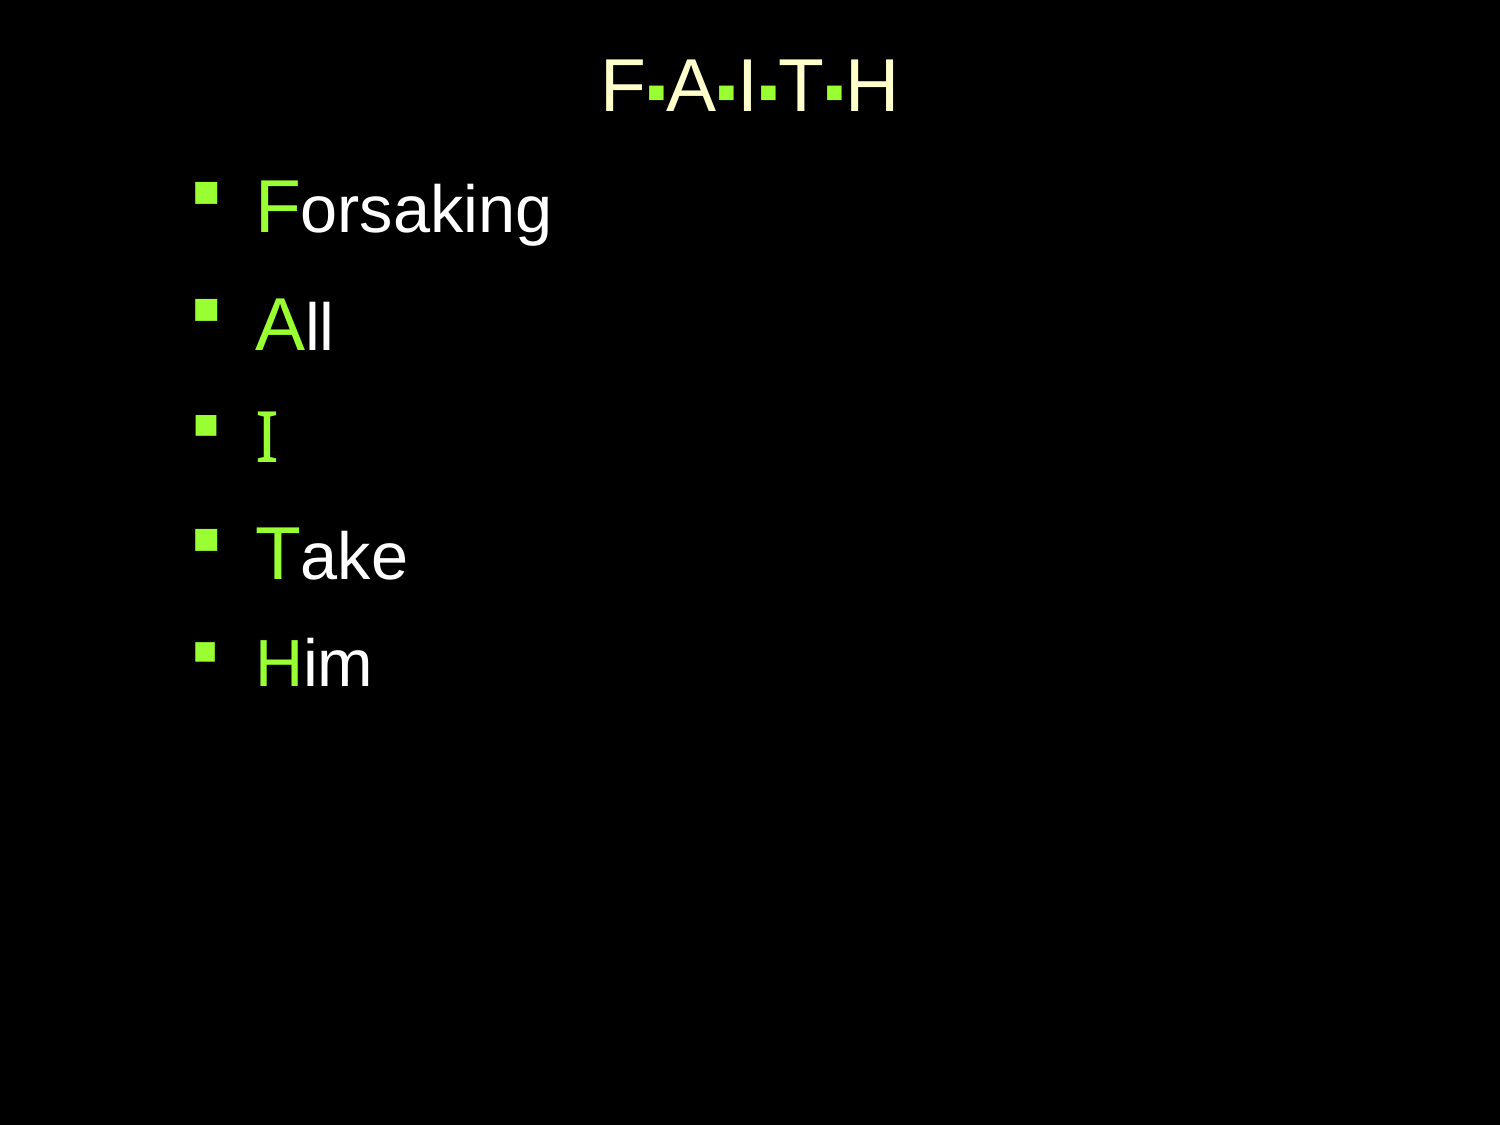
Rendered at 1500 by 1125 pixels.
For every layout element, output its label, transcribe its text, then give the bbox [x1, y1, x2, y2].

title F▪A▪I▪T▪H [7, 24, 1493, 138]
list Forsaking All I Take Him [174, 149, 1444, 1013]
